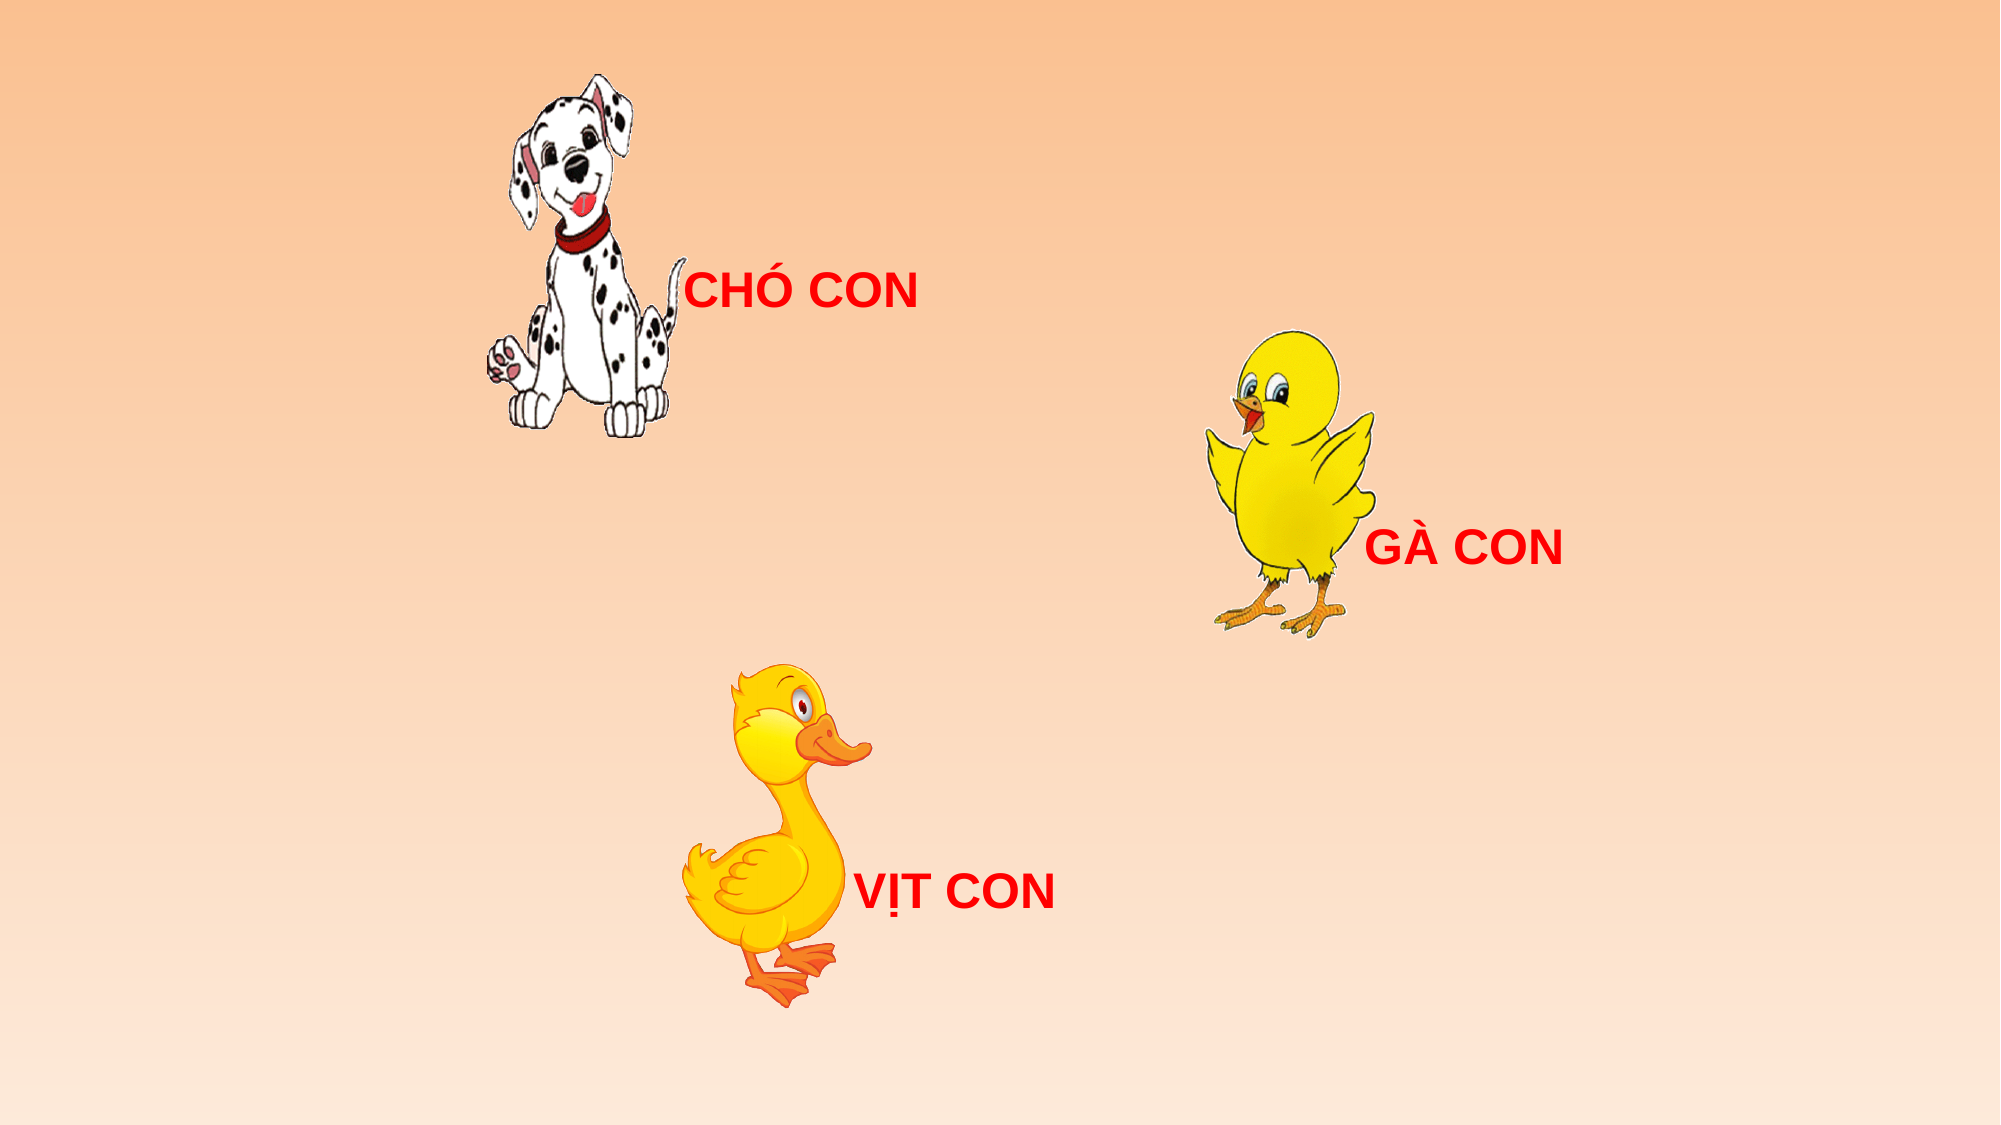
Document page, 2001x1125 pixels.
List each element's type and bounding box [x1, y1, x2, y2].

text_box [487, 74, 963, 438]
text_box [1162, 268, 1644, 644]
text_box [663, 649, 1134, 1026]
